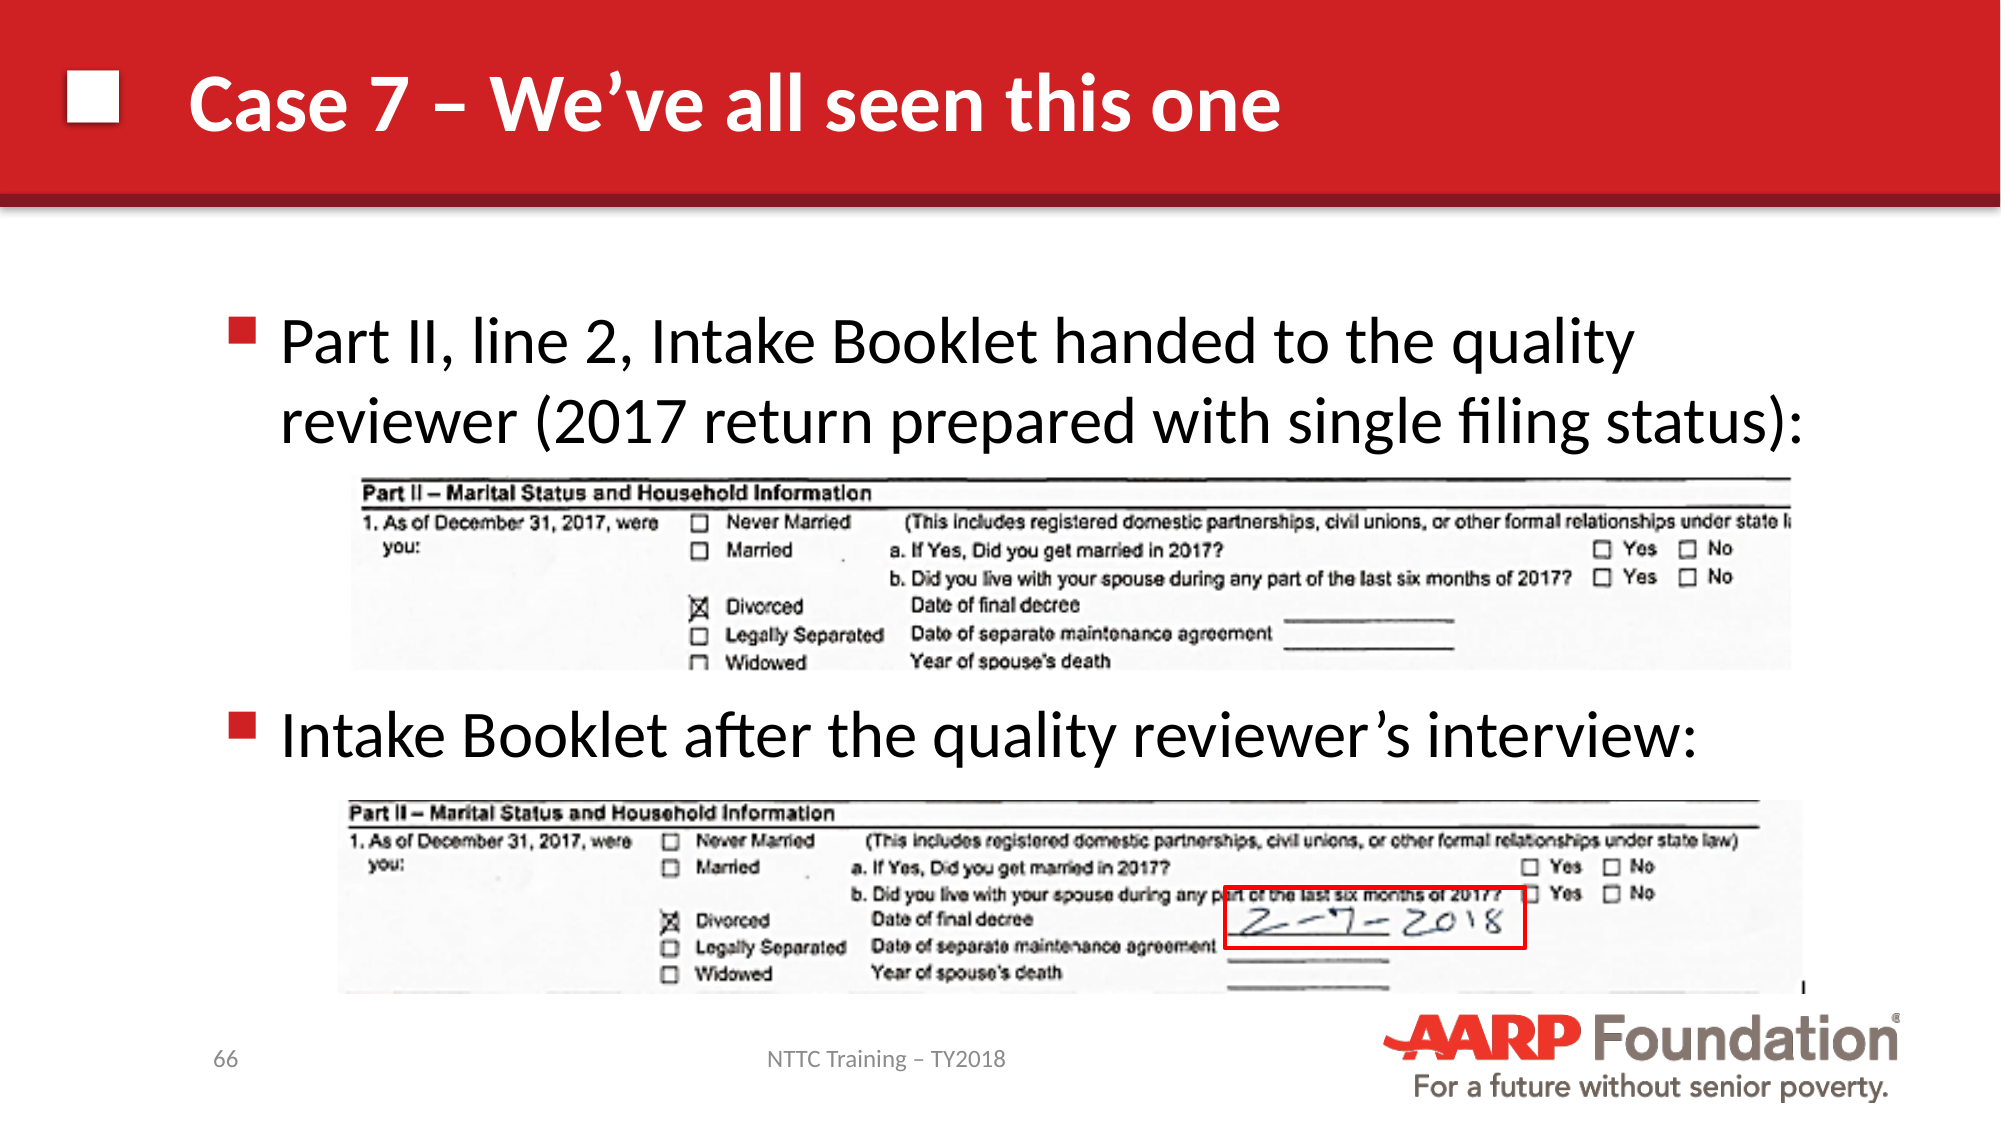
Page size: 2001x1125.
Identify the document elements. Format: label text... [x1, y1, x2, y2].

slide_number 66 [99, 1027, 254, 1088]
title Case 7 – We’ve all seen this one [174, 4, 1775, 193]
footer NTTC Training – TY2018 [570, 1027, 1204, 1088]
list Part II, line 2, Intake Booklet handed to the quality reviewer (2017 return prepared with single filing status): Intake Booklet after the quality reviewer’s interview: [209, 288, 1900, 949]
picture [337, 799, 1808, 995]
picture [351, 465, 1798, 697]
